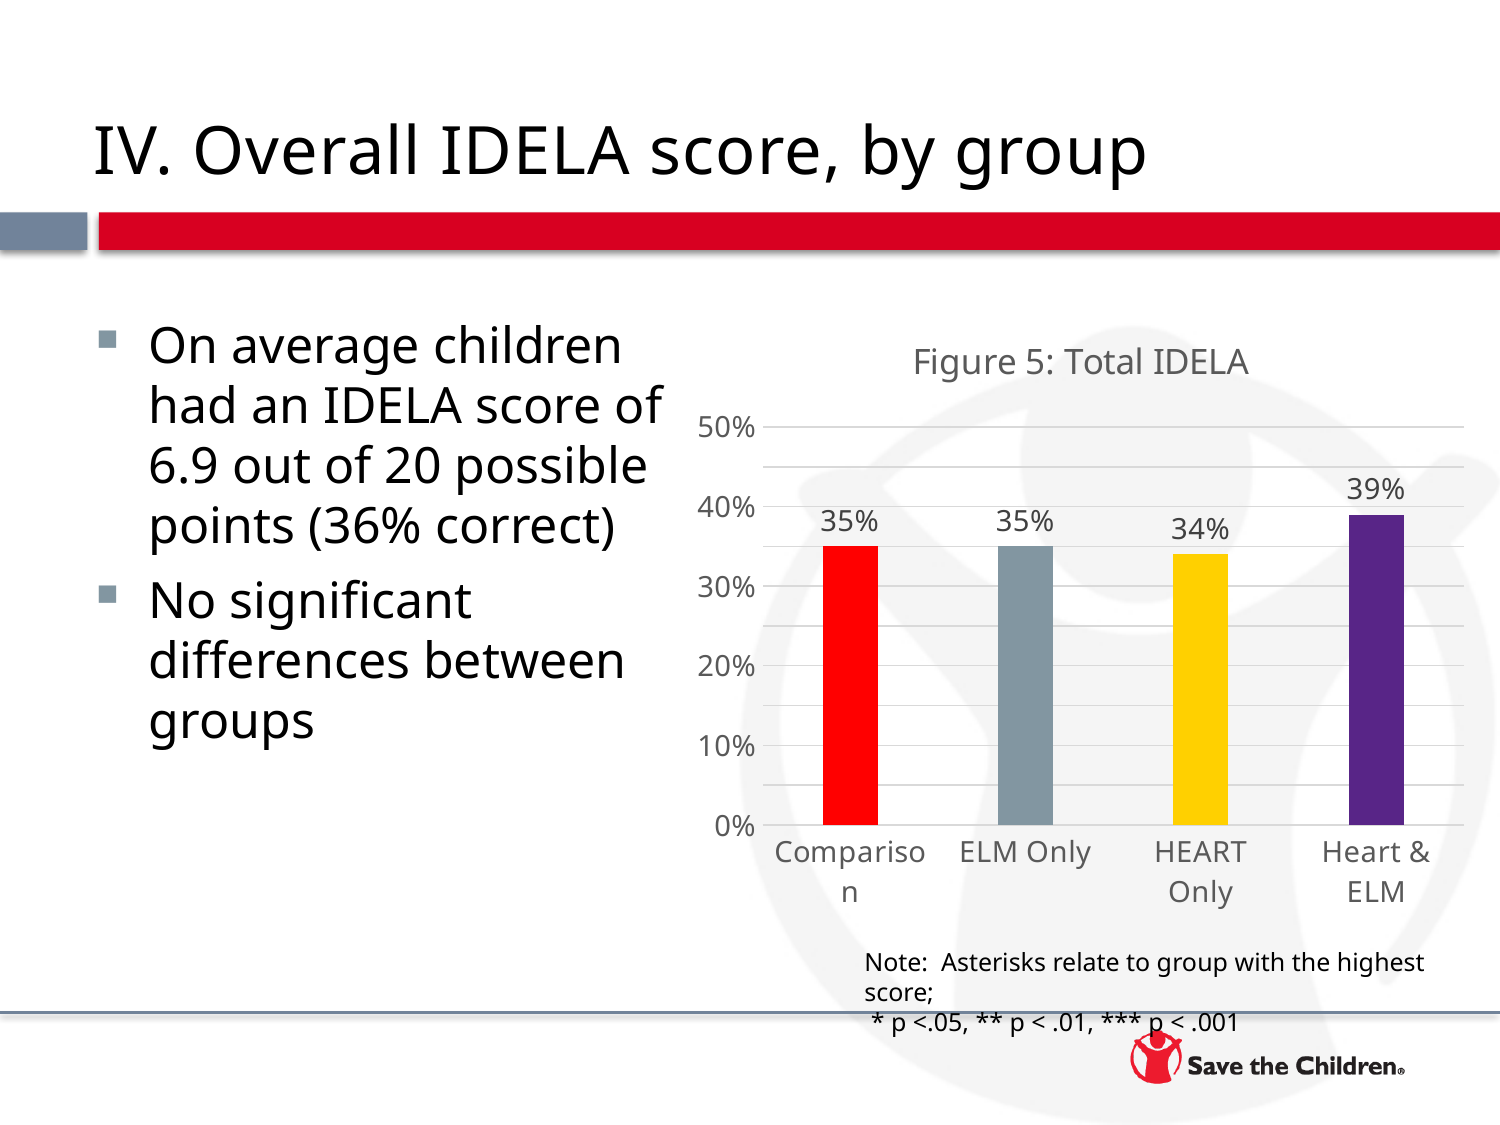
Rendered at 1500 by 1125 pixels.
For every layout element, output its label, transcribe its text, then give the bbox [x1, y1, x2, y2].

picture [0, 0, 1500, 1011]
text_box Note: Asterisks relate to group with the highest score; * p <.05, ** p < .01, *** p < .001 [849, 939, 1460, 1044]
chart [680, 305, 1481, 925]
title IV. Overall IDELA score, by group [79, 61, 1405, 196]
list On average children had an IDELA score of 6.9 out of 20 possible points (36% correct) No significant differences between groups [80, 305, 682, 957]
picture [0, 1014, 1500, 1125]
